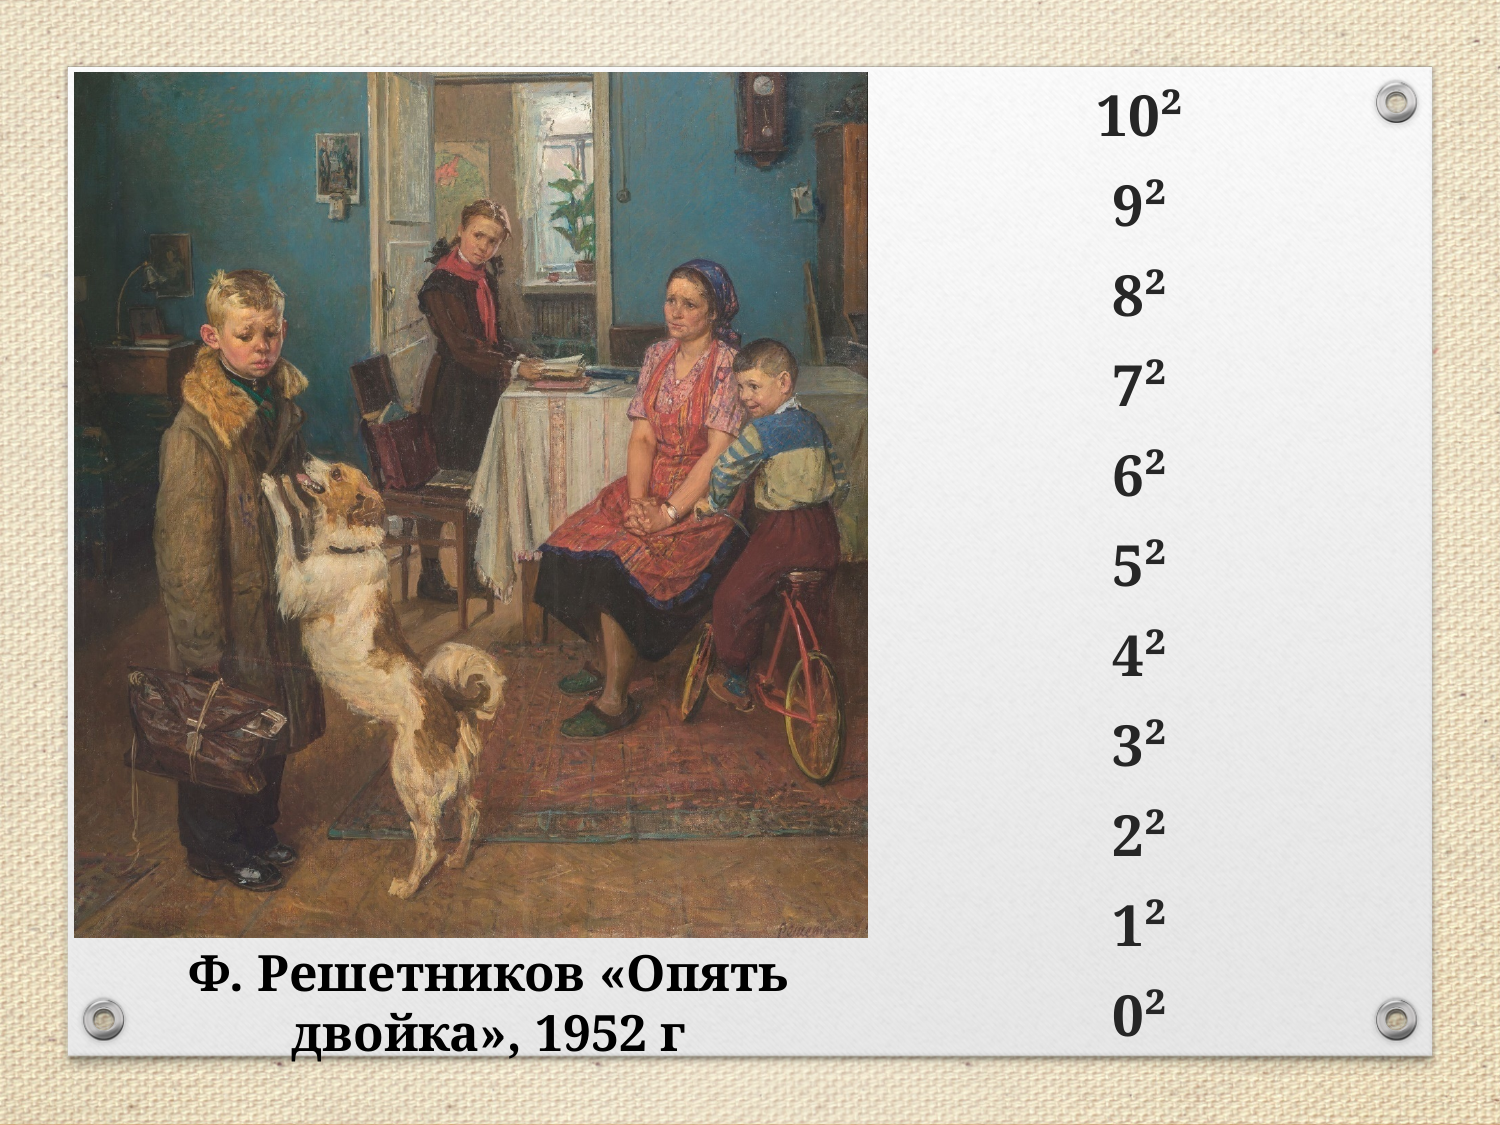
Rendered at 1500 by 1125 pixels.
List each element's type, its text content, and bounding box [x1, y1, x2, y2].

picture [0, 0, 1500, 1125]
text_box Ф. Решетников «Опять двойка», 1952 г [151, 939, 827, 1069]
text_box 10² 9² 8² 7² 6² 5² 4² 3² 2² 1² 0² [902, 72, 1377, 1062]
